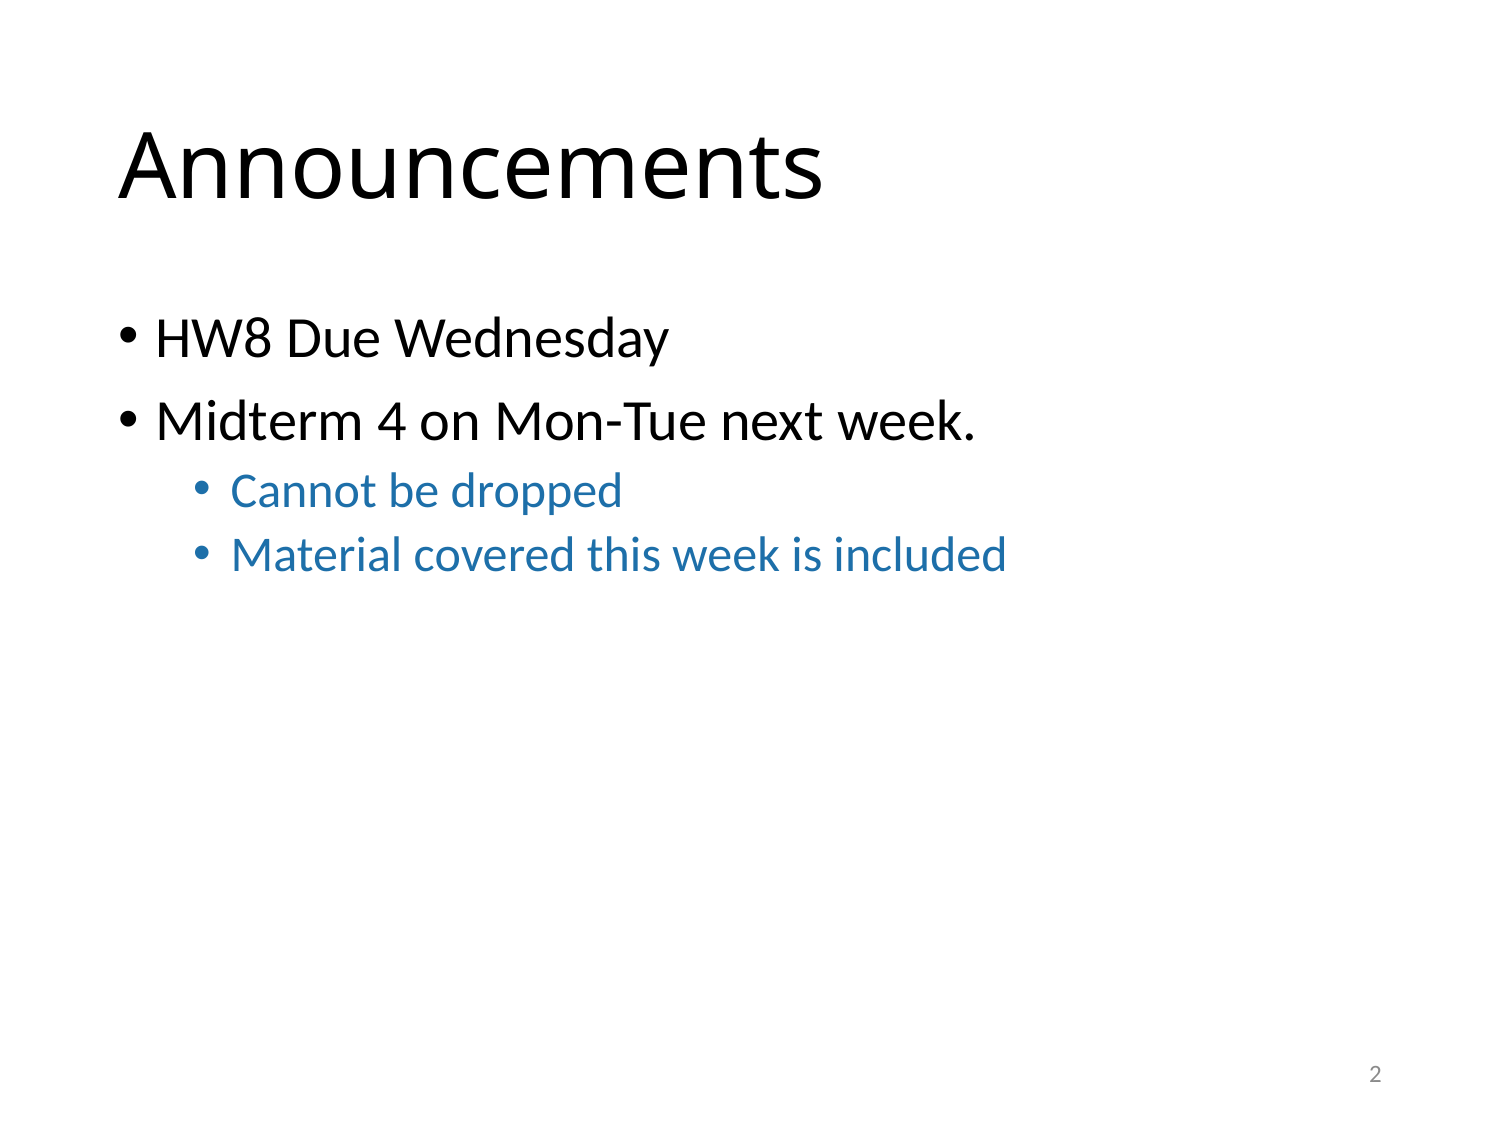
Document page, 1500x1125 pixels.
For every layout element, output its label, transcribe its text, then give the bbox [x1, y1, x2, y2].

title Announcements [103, 59, 1397, 278]
slide_number 2 [1059, 1042, 1397, 1103]
list HW8 Due Wednesday Midterm 4 on Mon-Tue next week. Cannot be dropped Material covered this week is included [103, 299, 1397, 1014]
